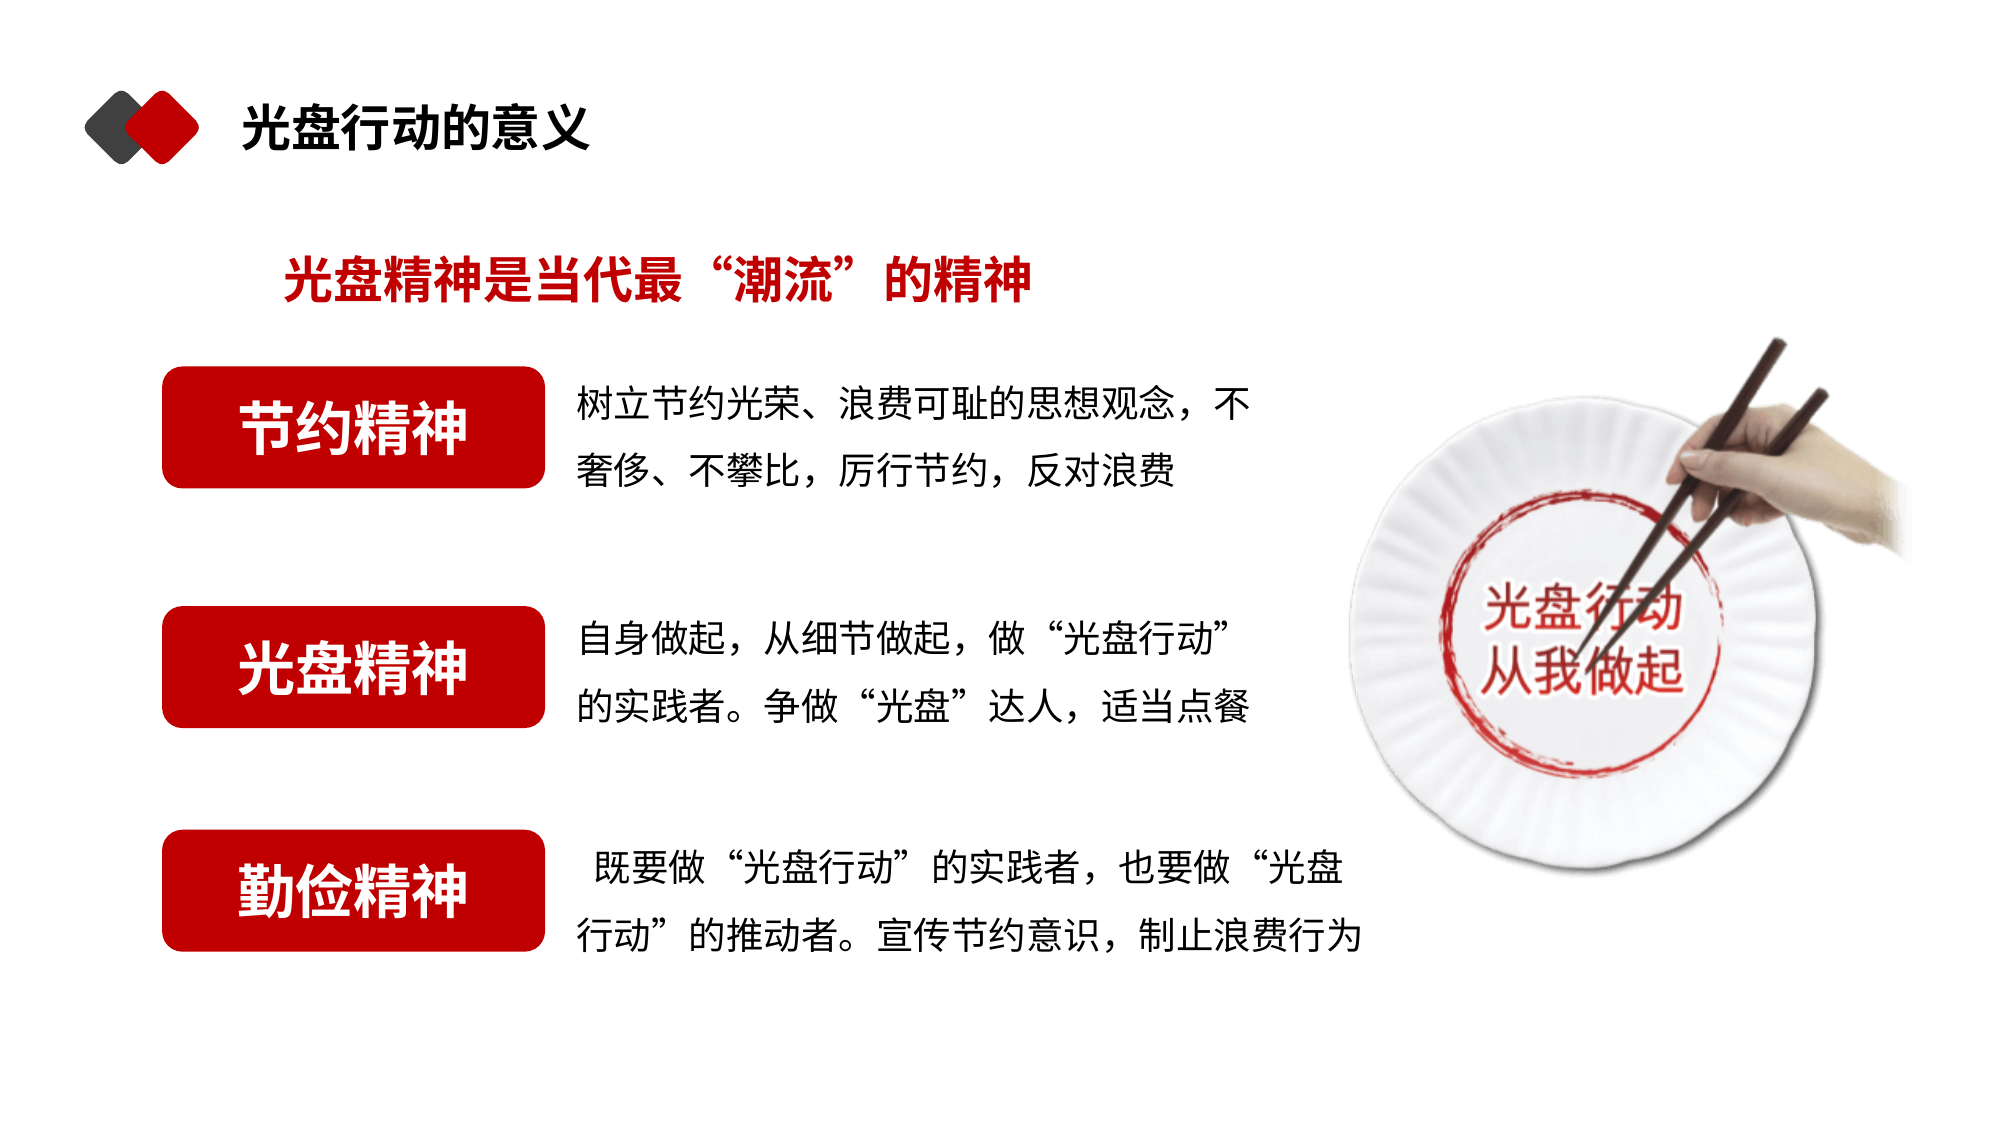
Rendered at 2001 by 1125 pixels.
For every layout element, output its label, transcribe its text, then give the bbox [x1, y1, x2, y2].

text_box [92, 98, 191, 157]
text_box 自身做起，从细节做起，做“光盘行动”的实践者。争做“光盘”达人，适当点餐 [561, 585, 1298, 736]
text_box 树立节约光荣、浪费可耻的思想观念，不奢侈、不攀比，厉行节约，反对浪费 [561, 349, 1298, 500]
text_box 勤俭精神 [161, 828, 547, 953]
text_box 既要做“光盘行动”的实践者，也要做“光盘行动”的推动者。宣传节约意识，制止浪费行为 [561, 814, 1394, 965]
picture [1298, 291, 1965, 880]
text_box 节约精神 [161, 365, 547, 490]
text_box 光盘精神是当代最“潮流”的精神 [268, 222, 1048, 316]
text_box 光盘精神 [161, 605, 547, 730]
text_box 光盘行动的意义 [226, 89, 606, 165]
